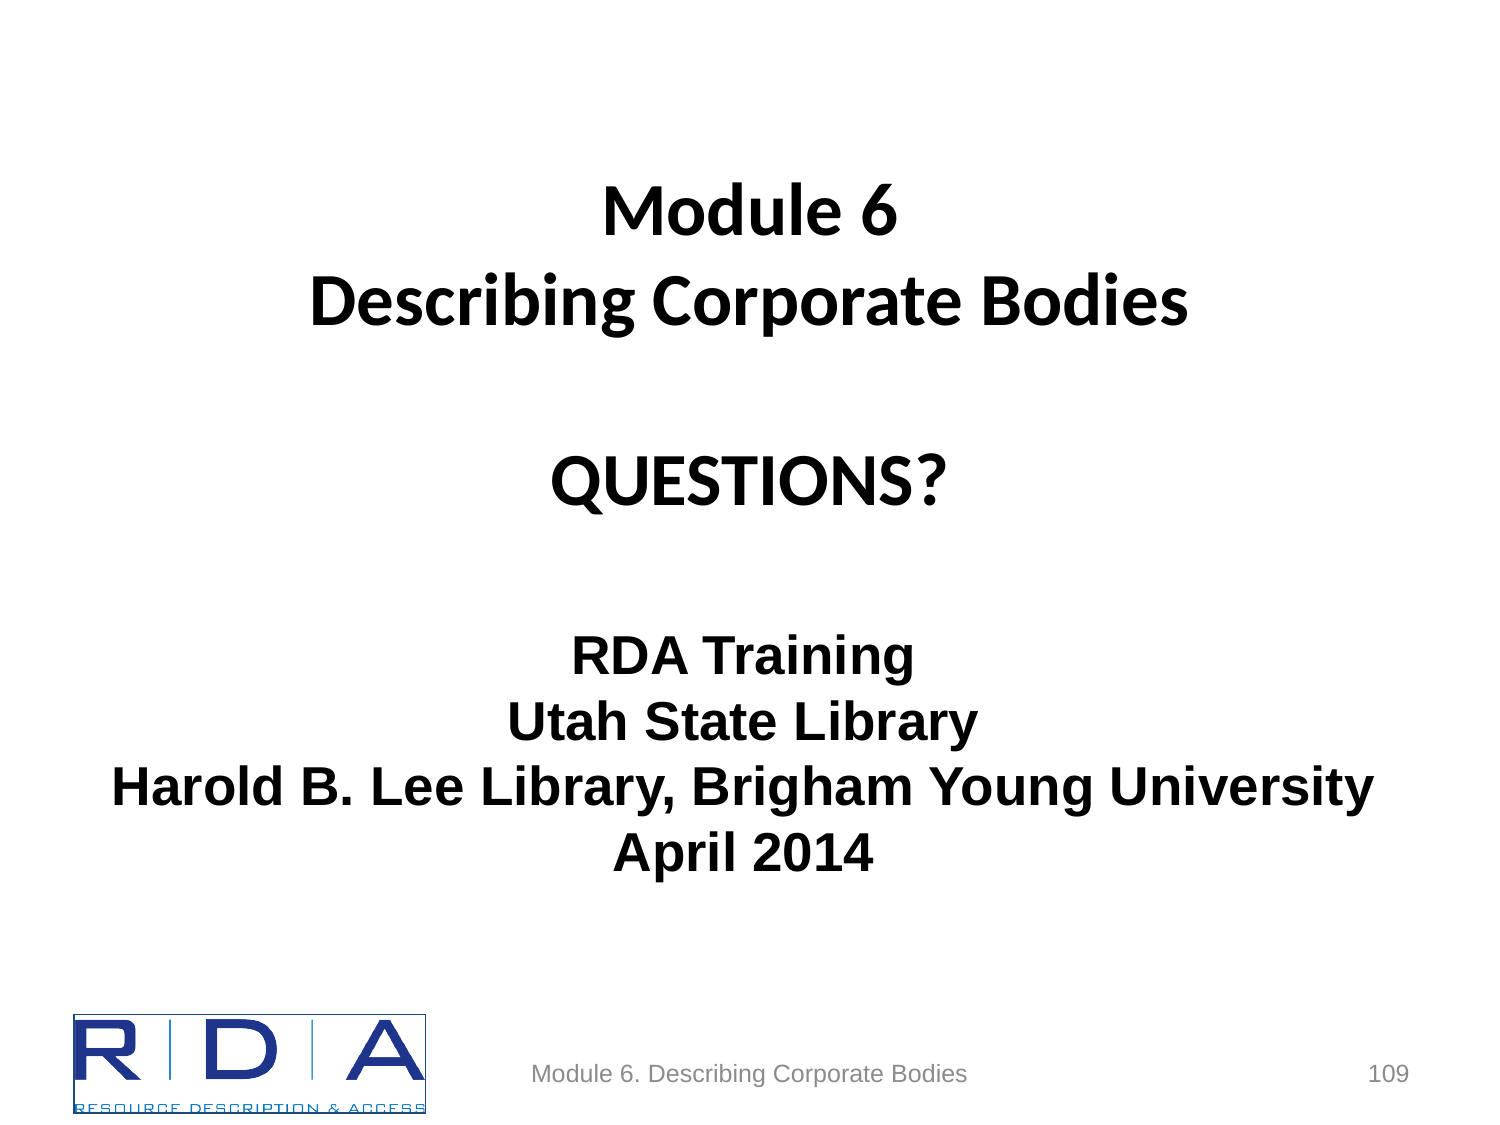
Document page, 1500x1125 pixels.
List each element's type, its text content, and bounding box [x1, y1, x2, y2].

text_box RDA Training Utah State Library Harold B. Lee Library, Brigham Young University April 2014 [87, 612, 1400, 938]
title Module 6 Describing Corporate Bodies QUESTIONS? [112, 249, 1388, 492]
slide_number 109 [1074, 1042, 1425, 1103]
picture [75, 1015, 425, 1112]
footer Module 6. Describing Corporate Bodies [512, 1042, 988, 1103]
